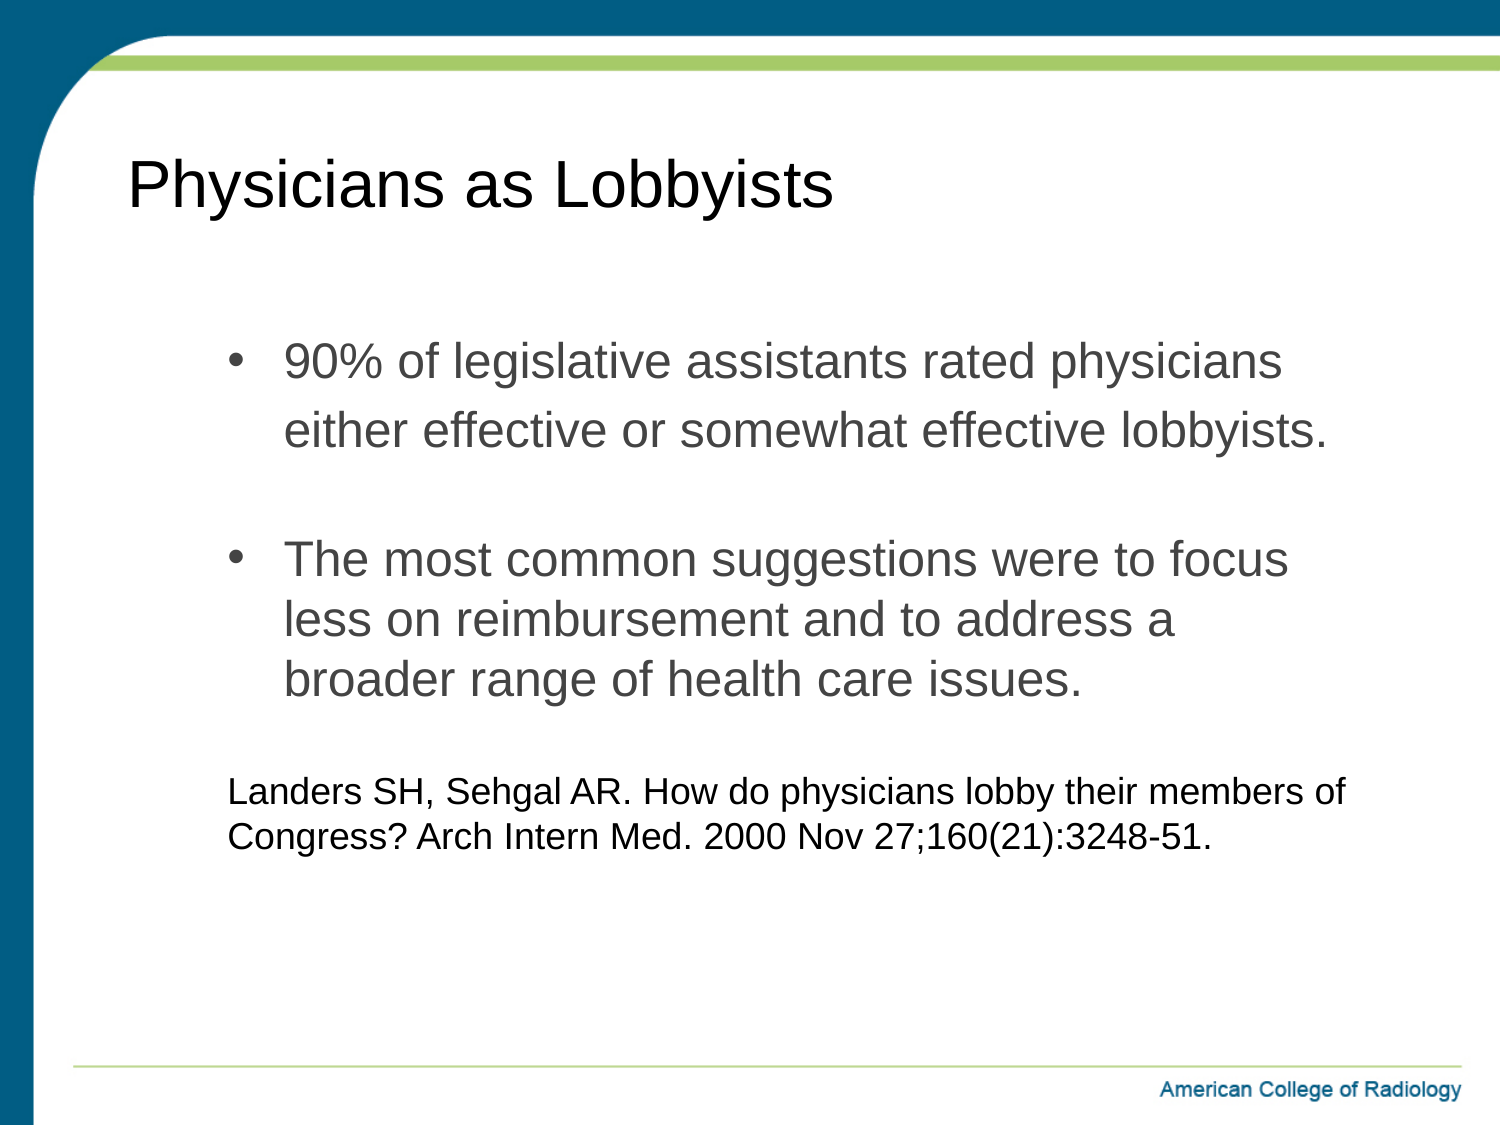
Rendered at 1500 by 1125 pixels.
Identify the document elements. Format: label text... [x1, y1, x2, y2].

title Physicians as Lobbyists [112, 87, 1463, 275]
picture [34, 36, 1500, 1125]
text_box 90% of legislative assistants rated physicians either effective or somewhat effective lobbyists. The most common suggestions were to focus less on reimbursement and to address a broader range of health care issues. Landers SH, Sehgal AR. How do physicians lobby their members of Congress? Arch Intern Med. 2000 Nov 27;160(21):3248-51. [212, 312, 1363, 925]
